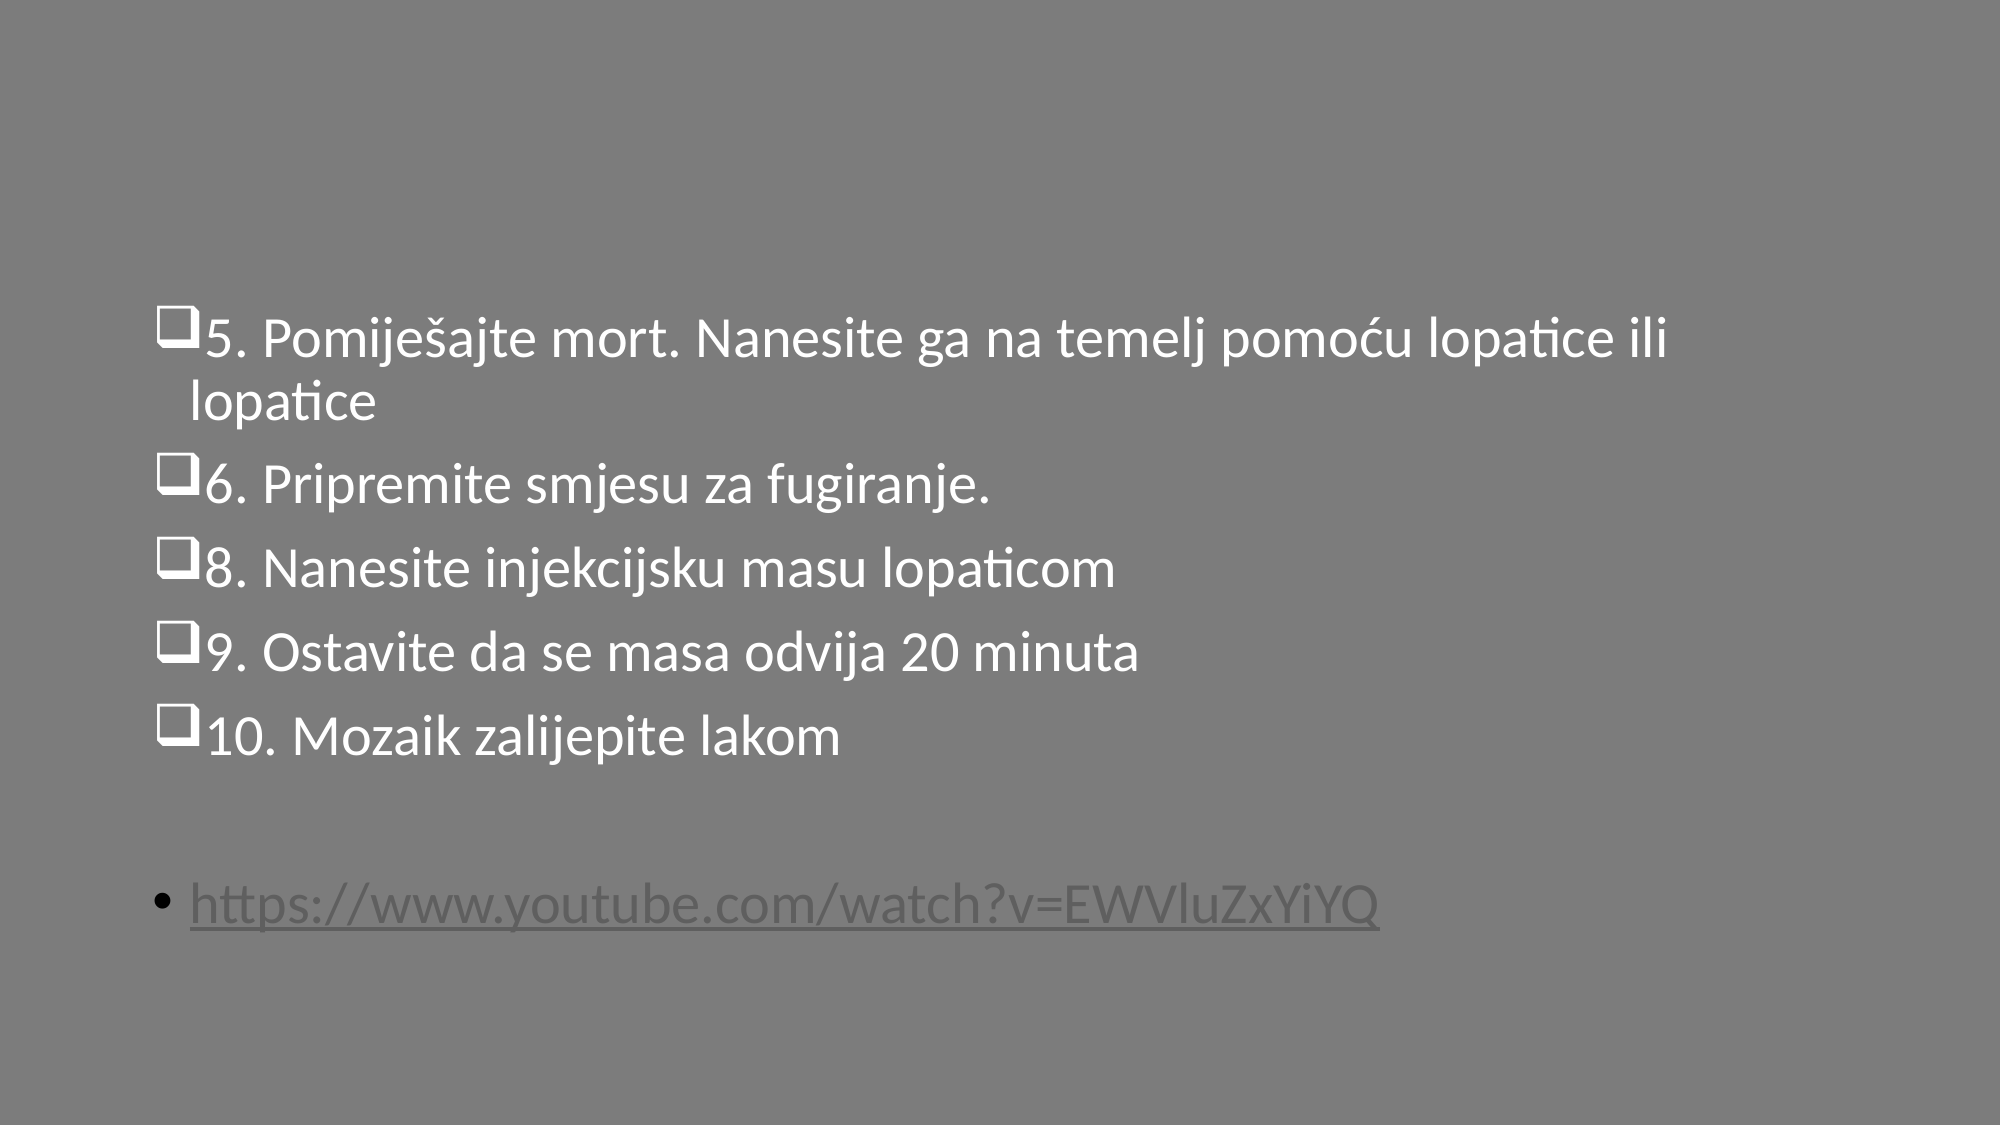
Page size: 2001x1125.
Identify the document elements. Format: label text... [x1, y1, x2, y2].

list 5. Pomiješajte mort. Nanesite ga na temelj pomoću lopatice ili lopatice 6. Pripremite smjesu za fugiranje. 8. Nanesite injekcijsku masu lopaticom 9. Ostavite da se masa odvija 20 minuta 10. Mozaik zalijepite lakom https://www.youtube.com/watch?v=EWVluZxYiYQ [137, 299, 1863, 1014]
